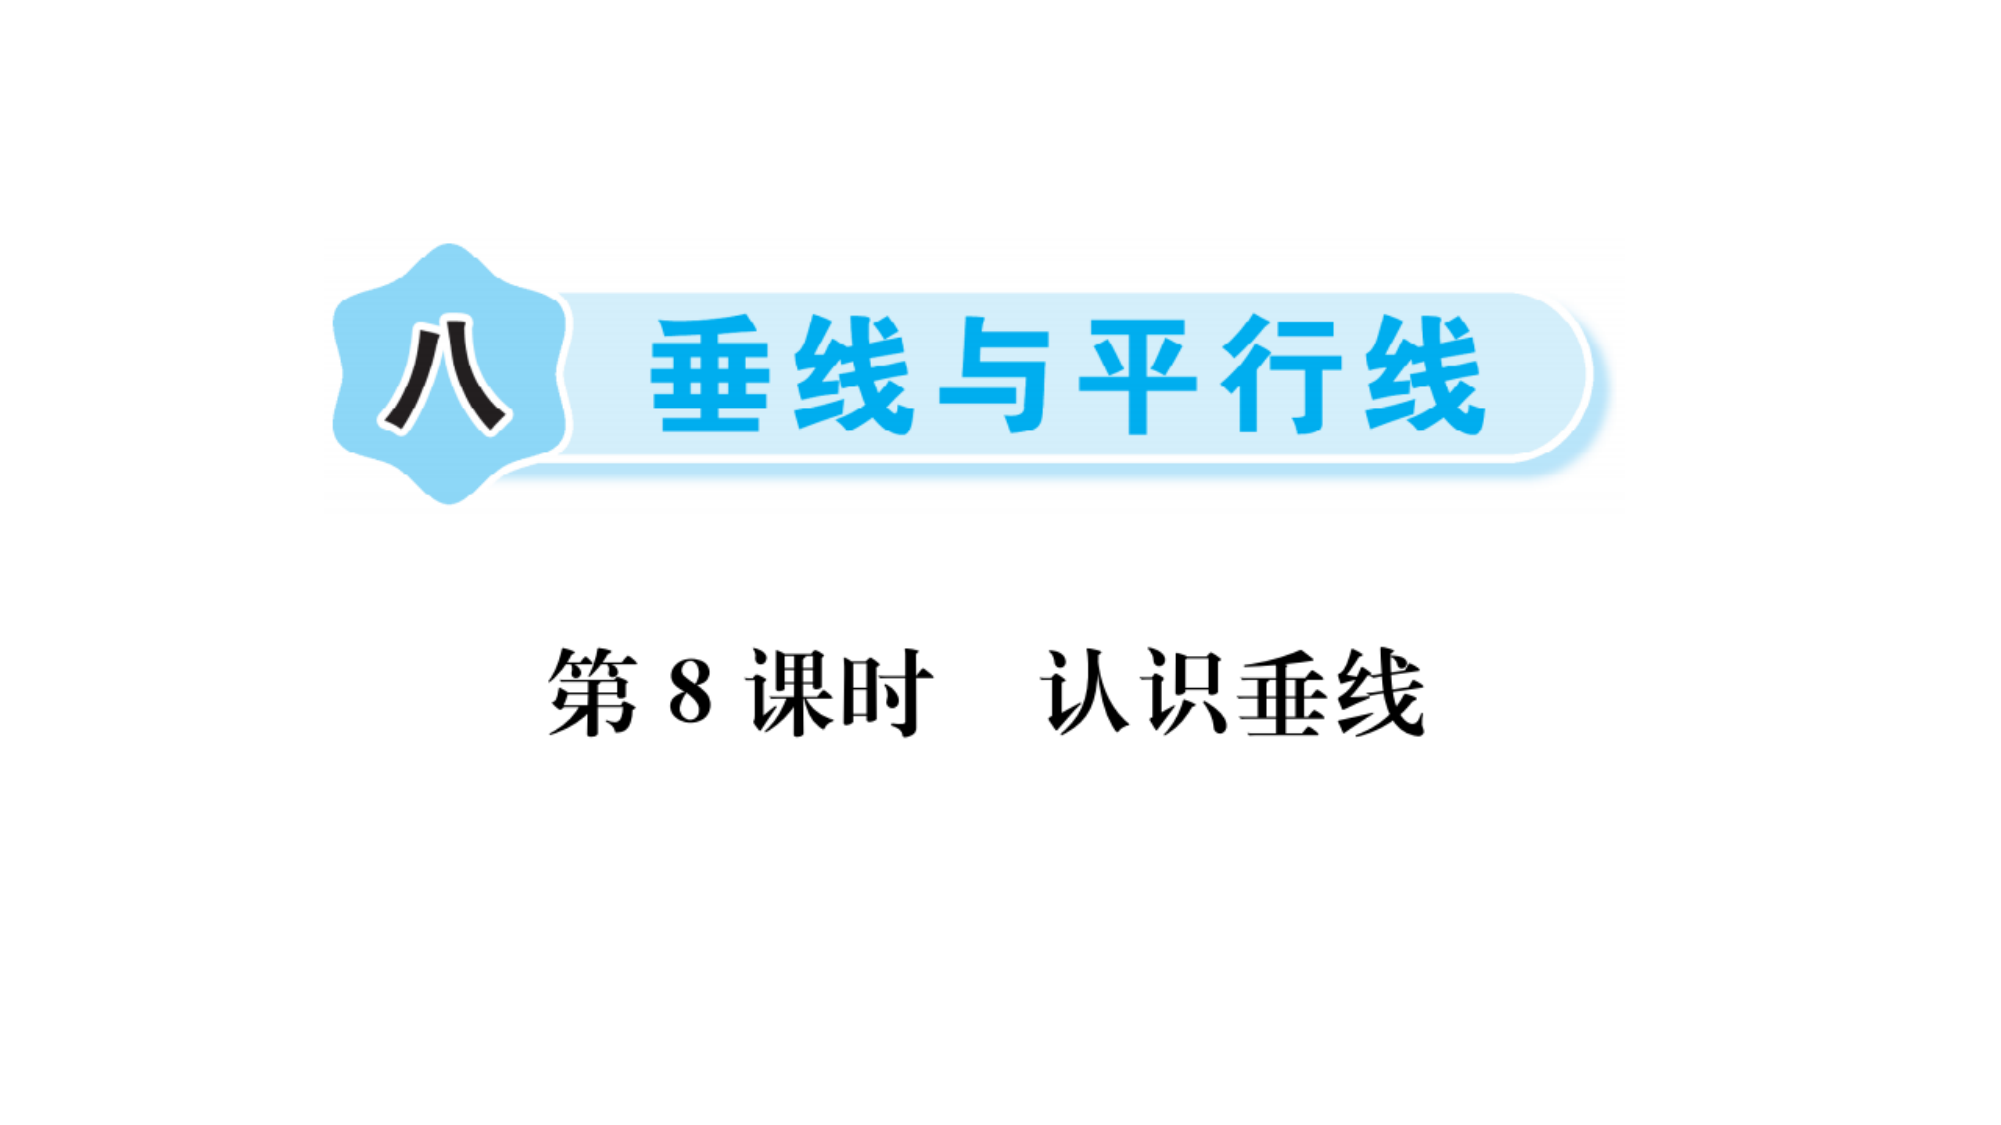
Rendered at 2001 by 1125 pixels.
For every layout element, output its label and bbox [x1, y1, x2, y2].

picture [319, 217, 1645, 517]
picture [522, 611, 1478, 773]
